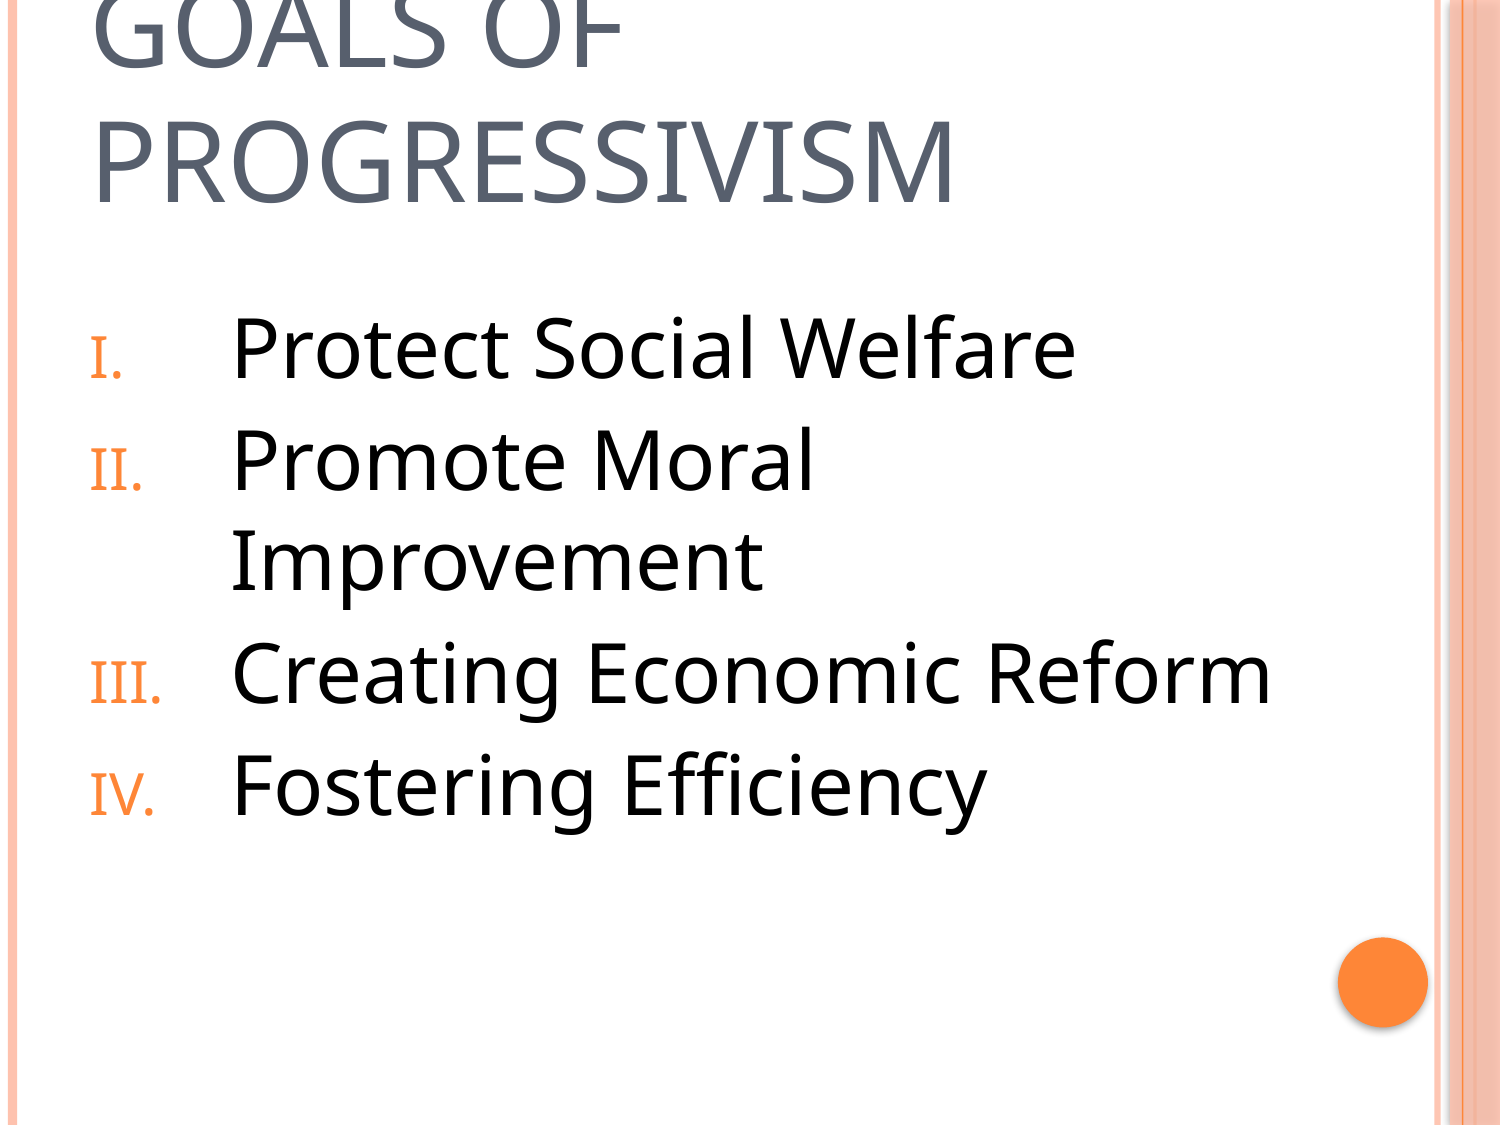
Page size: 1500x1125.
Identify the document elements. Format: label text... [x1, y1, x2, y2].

title Goals of Progressivism [75, 45, 1450, 233]
list Protect Social Welfare Promote Moral Improvement Creating Economic Reform Fostering Efficiency [75, 287, 1300, 1087]
